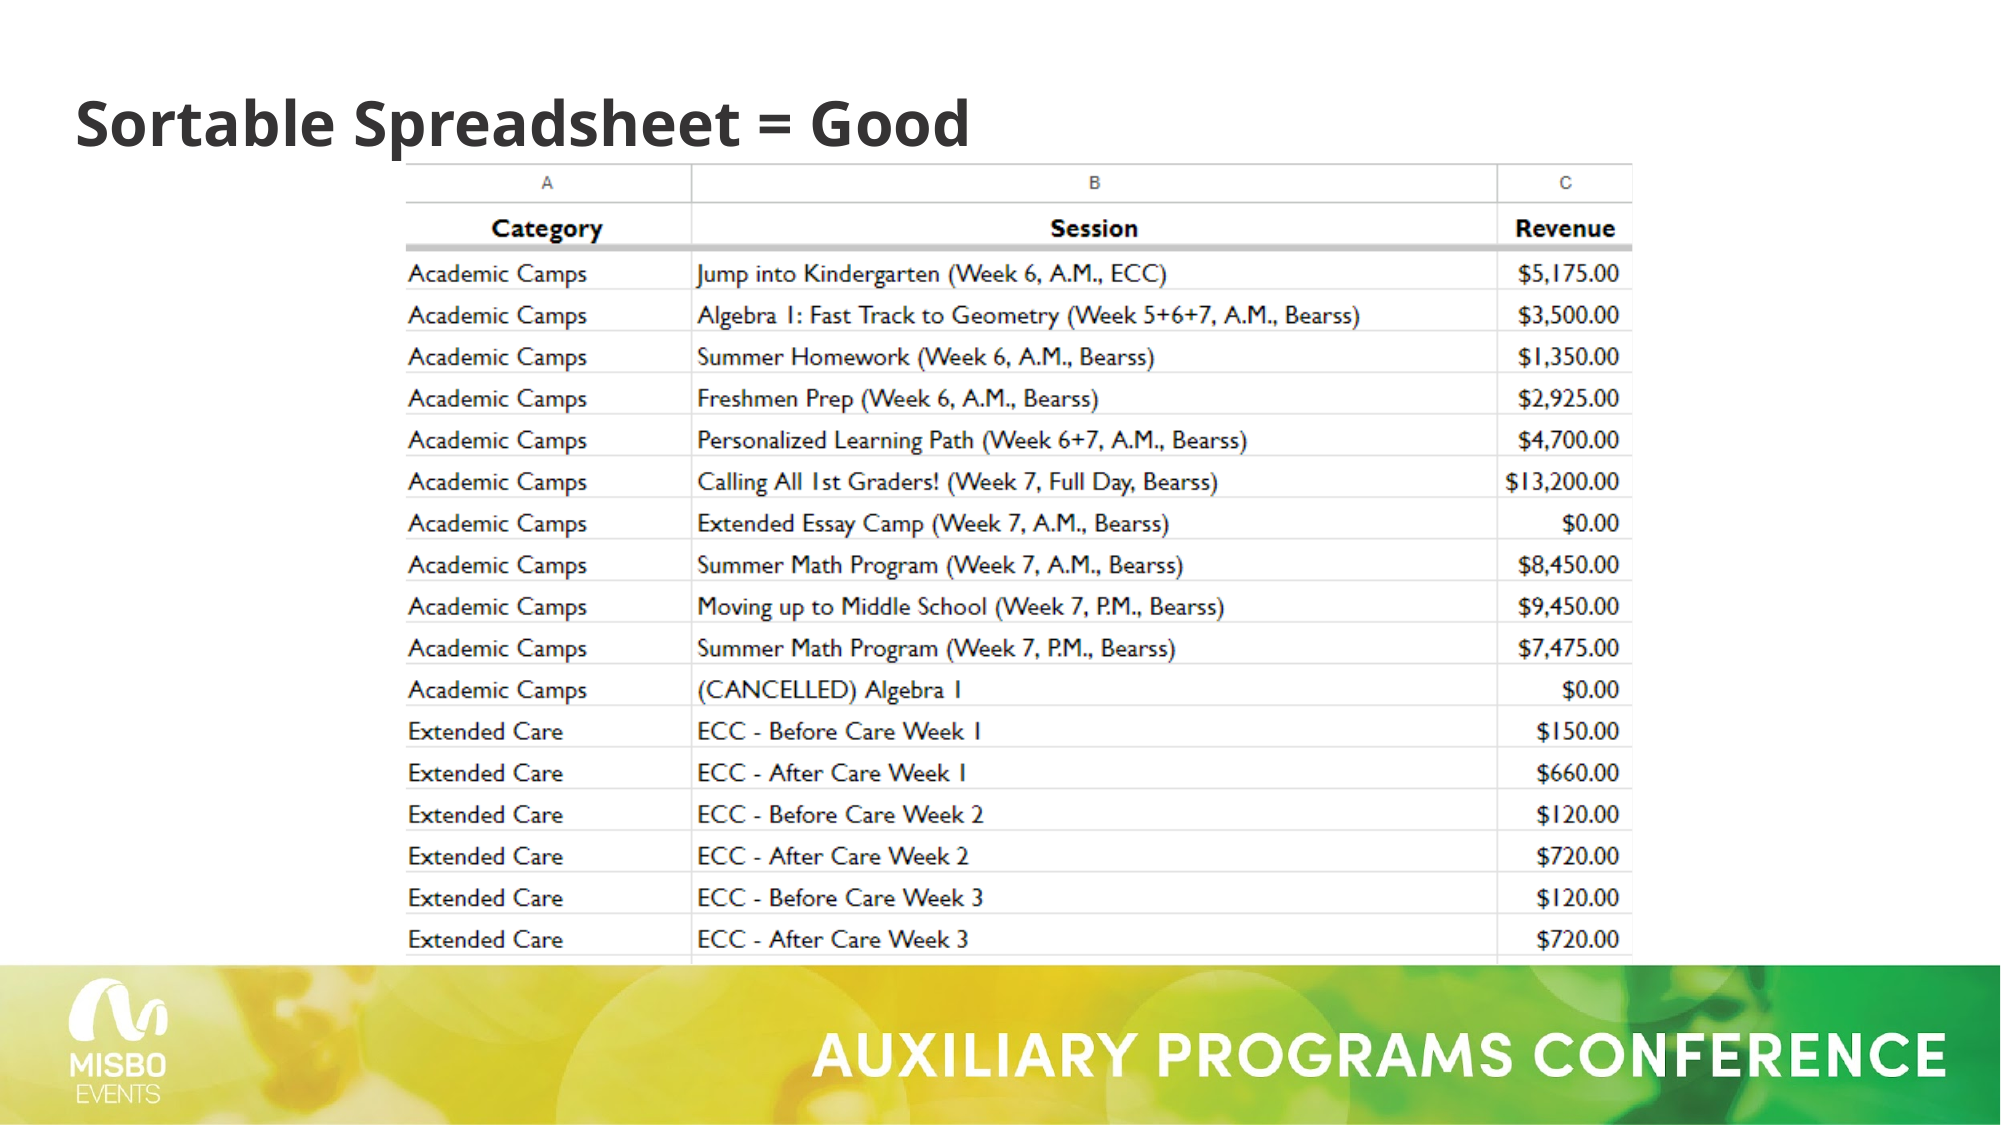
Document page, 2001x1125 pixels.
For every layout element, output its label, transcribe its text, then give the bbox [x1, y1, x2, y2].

picture [0, 0, 2001, 1125]
text_box Sortable Spreadsheet = Good [59, 68, 1324, 163]
